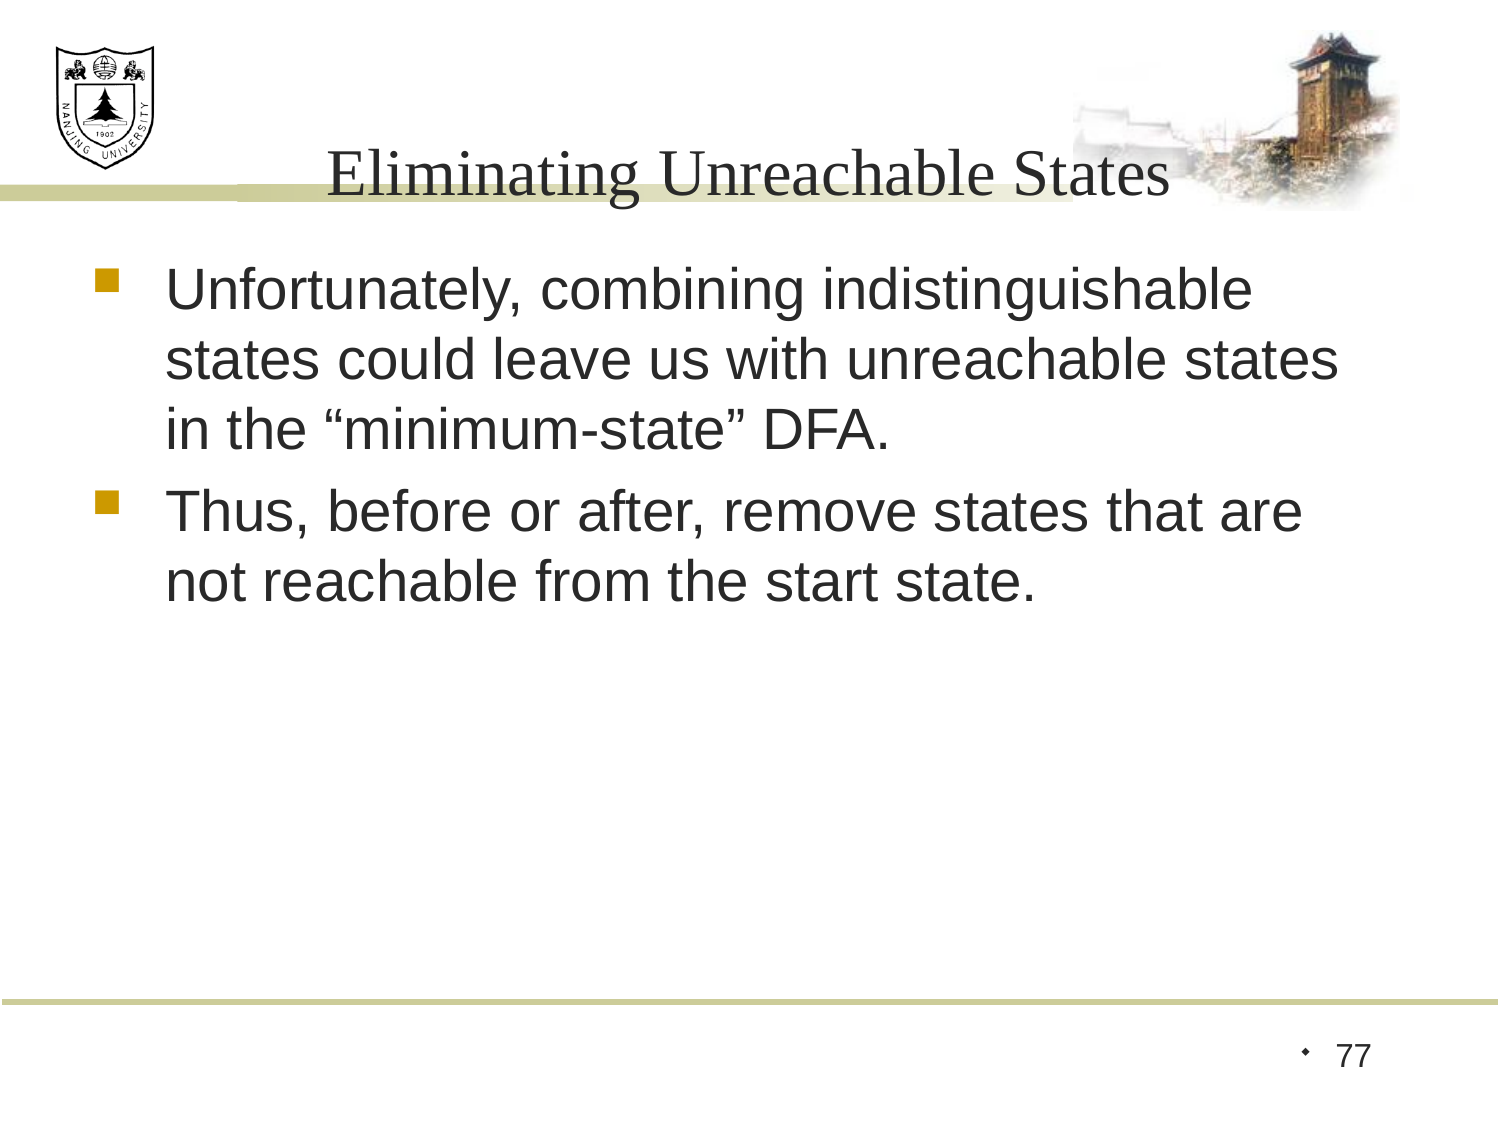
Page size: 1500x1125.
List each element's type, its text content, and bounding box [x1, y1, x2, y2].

title Eliminating Unreachable States [0, 73, 1500, 217]
slide_number 77 [1234, 1030, 1388, 1107]
picture [1073, 30, 1400, 73]
picture [2, 999, 1498, 1005]
picture [50, 42, 160, 73]
list Unfortunately, combining indistinguishable states could leave us with unreachable states in the “minimum-state” DFA. Thus, before or after, remove states that are not reachable from the start state. [76, 243, 1413, 965]
